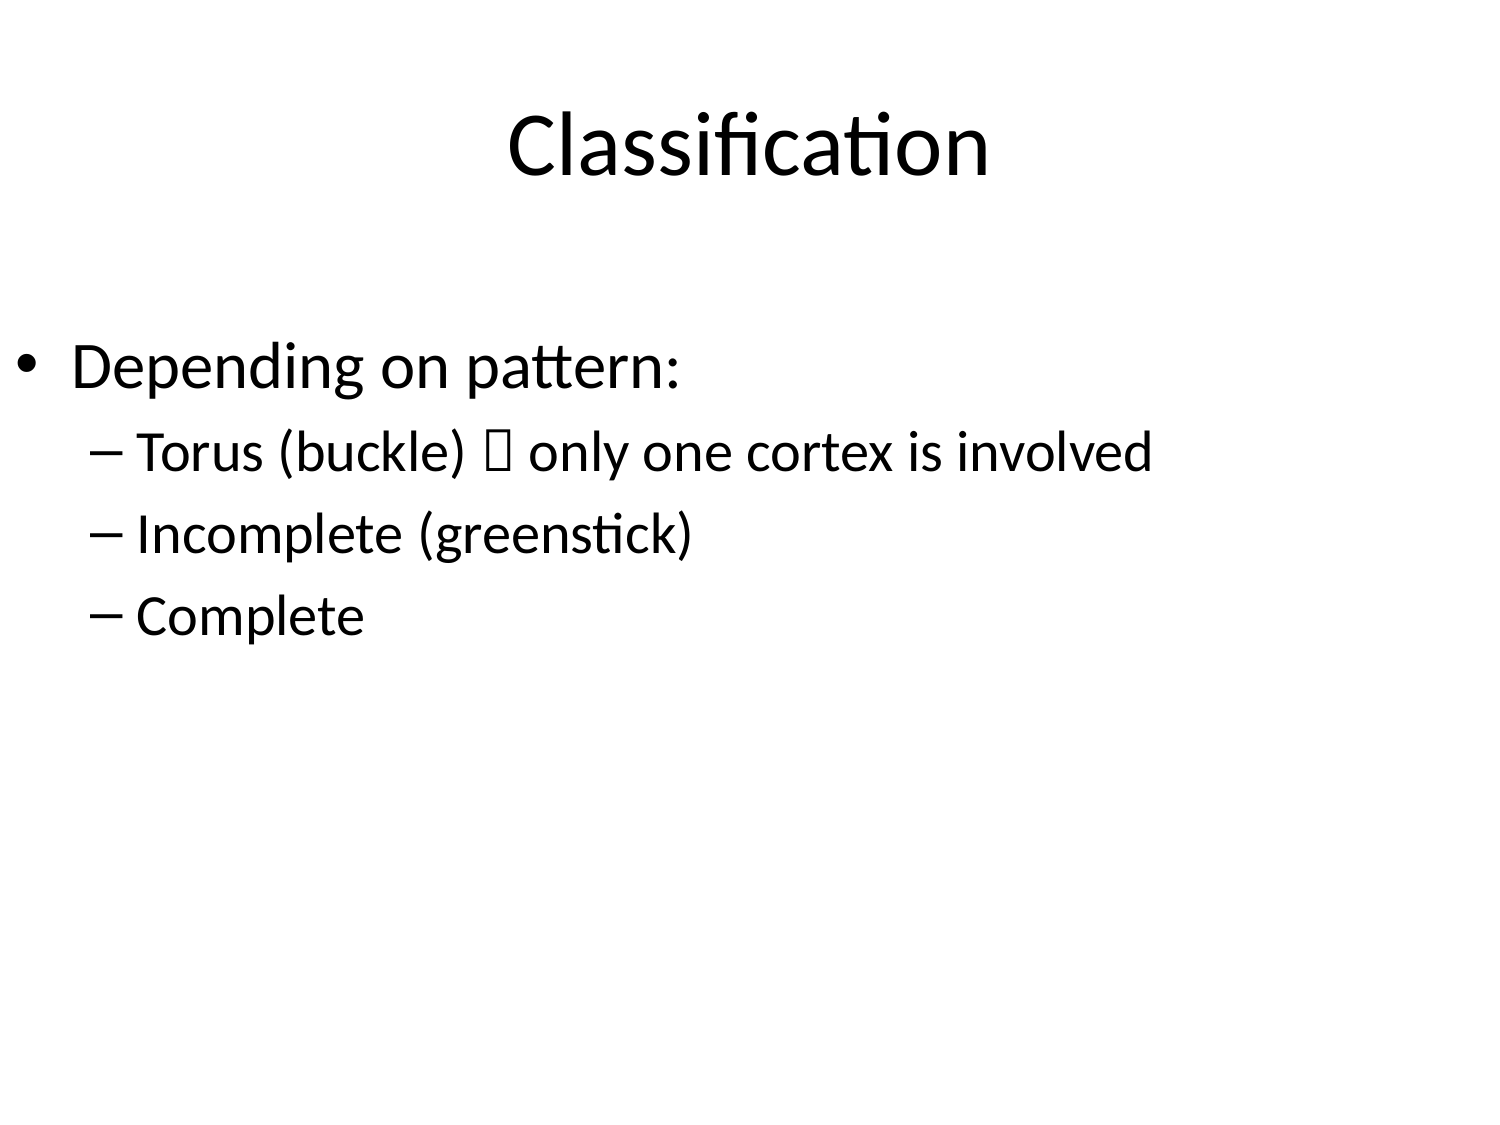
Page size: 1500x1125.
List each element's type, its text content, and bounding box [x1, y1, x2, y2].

title Classification [0, 45, 1500, 233]
list Depending on pattern: Torus (buckle)  only one cortex is involved Incomplete (greenstick) Complete [0, 314, 1425, 1005]
